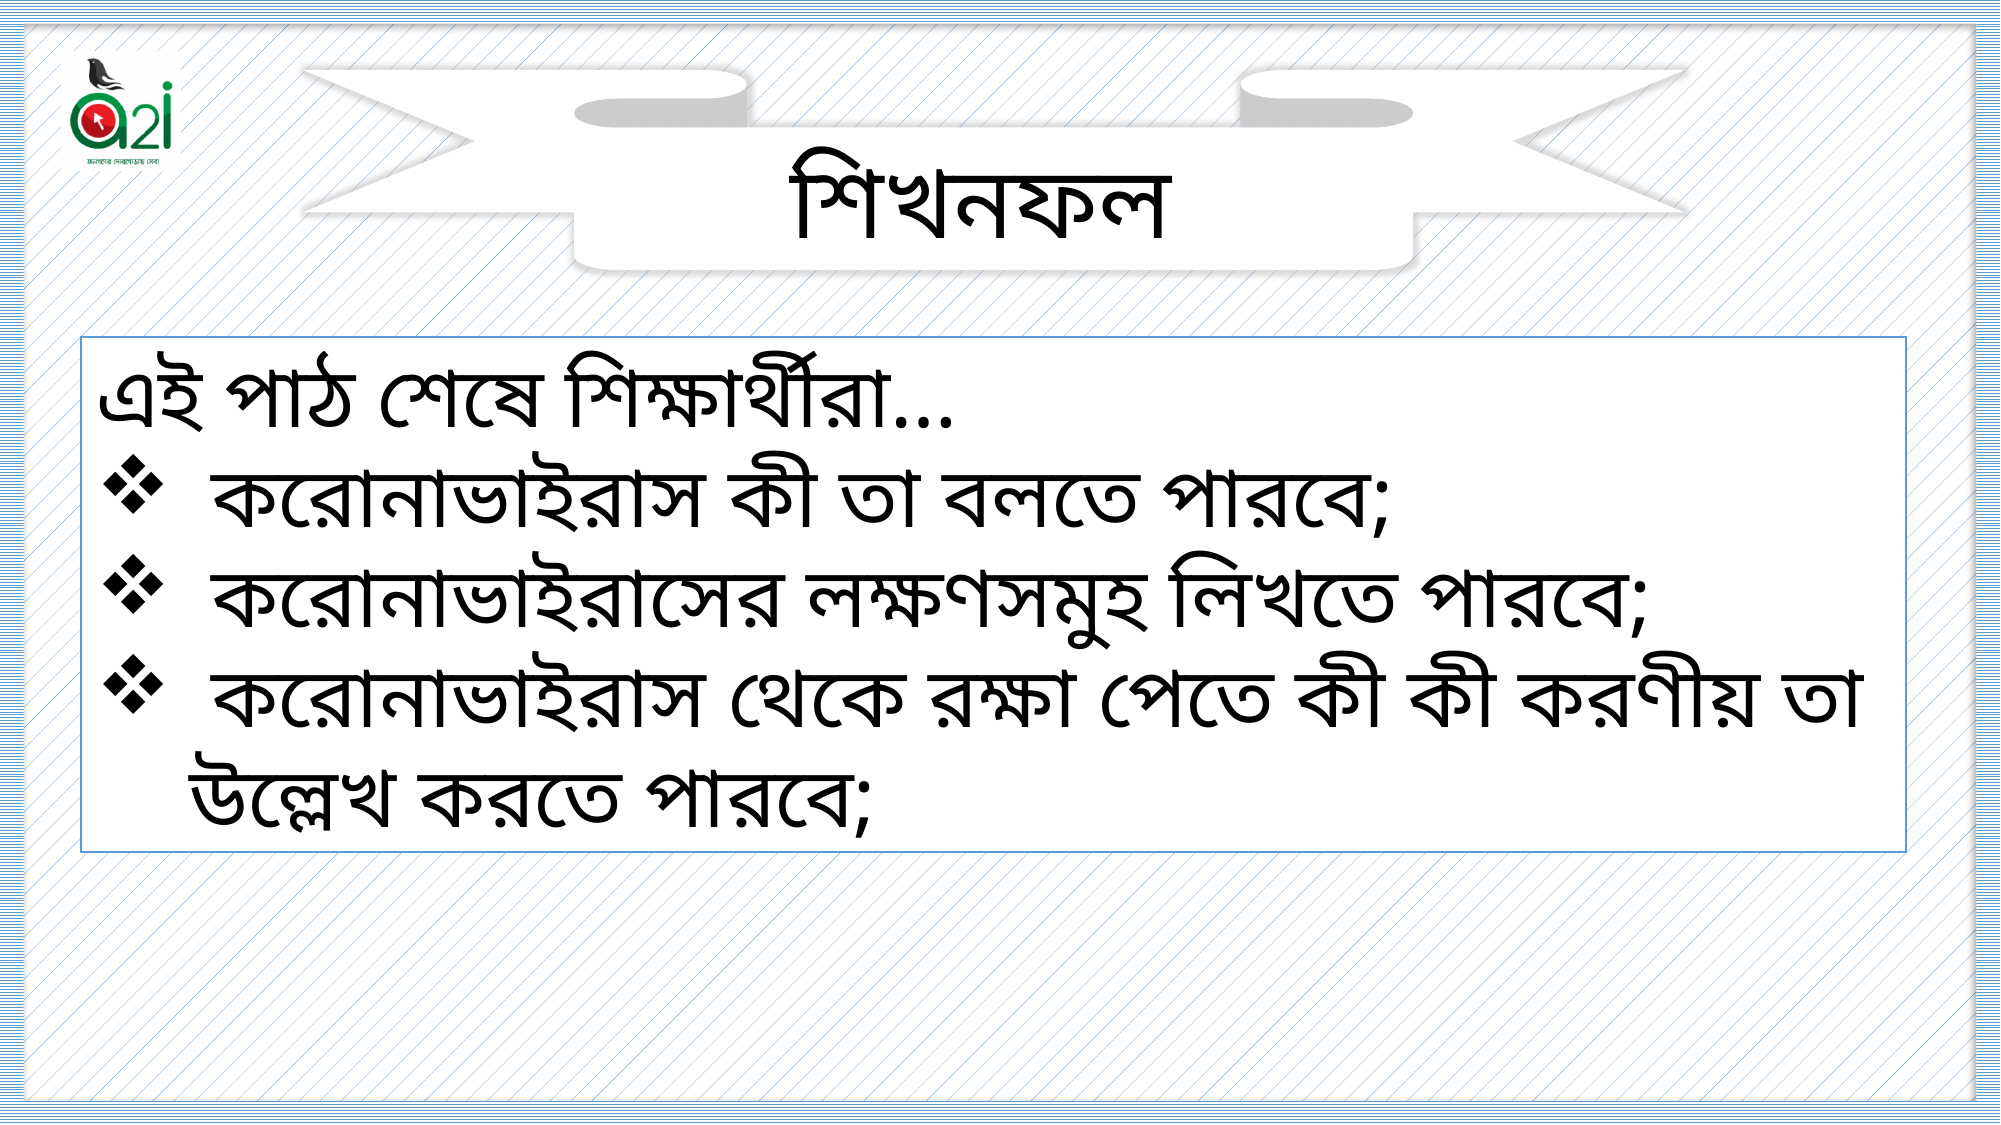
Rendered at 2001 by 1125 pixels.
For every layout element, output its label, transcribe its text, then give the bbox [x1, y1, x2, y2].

text_box [0, 0, 2000, 1125]
picture [61, 51, 181, 171]
text_box এই পাঠ শেষে শিক্ষার্থীরা… করোনাভাইরাস কী তা বলতে পারবে; করোনাভাইরাসের লক্ষণসমুহ লিখতে পারবে; করোনাভাইরাস থেকে রক্ষা পেতে কী কী করণীয় তা উল্লেখ করতে পারবে; [80, 336, 1907, 853]
text_box শিখনফল [302, 68, 1686, 272]
